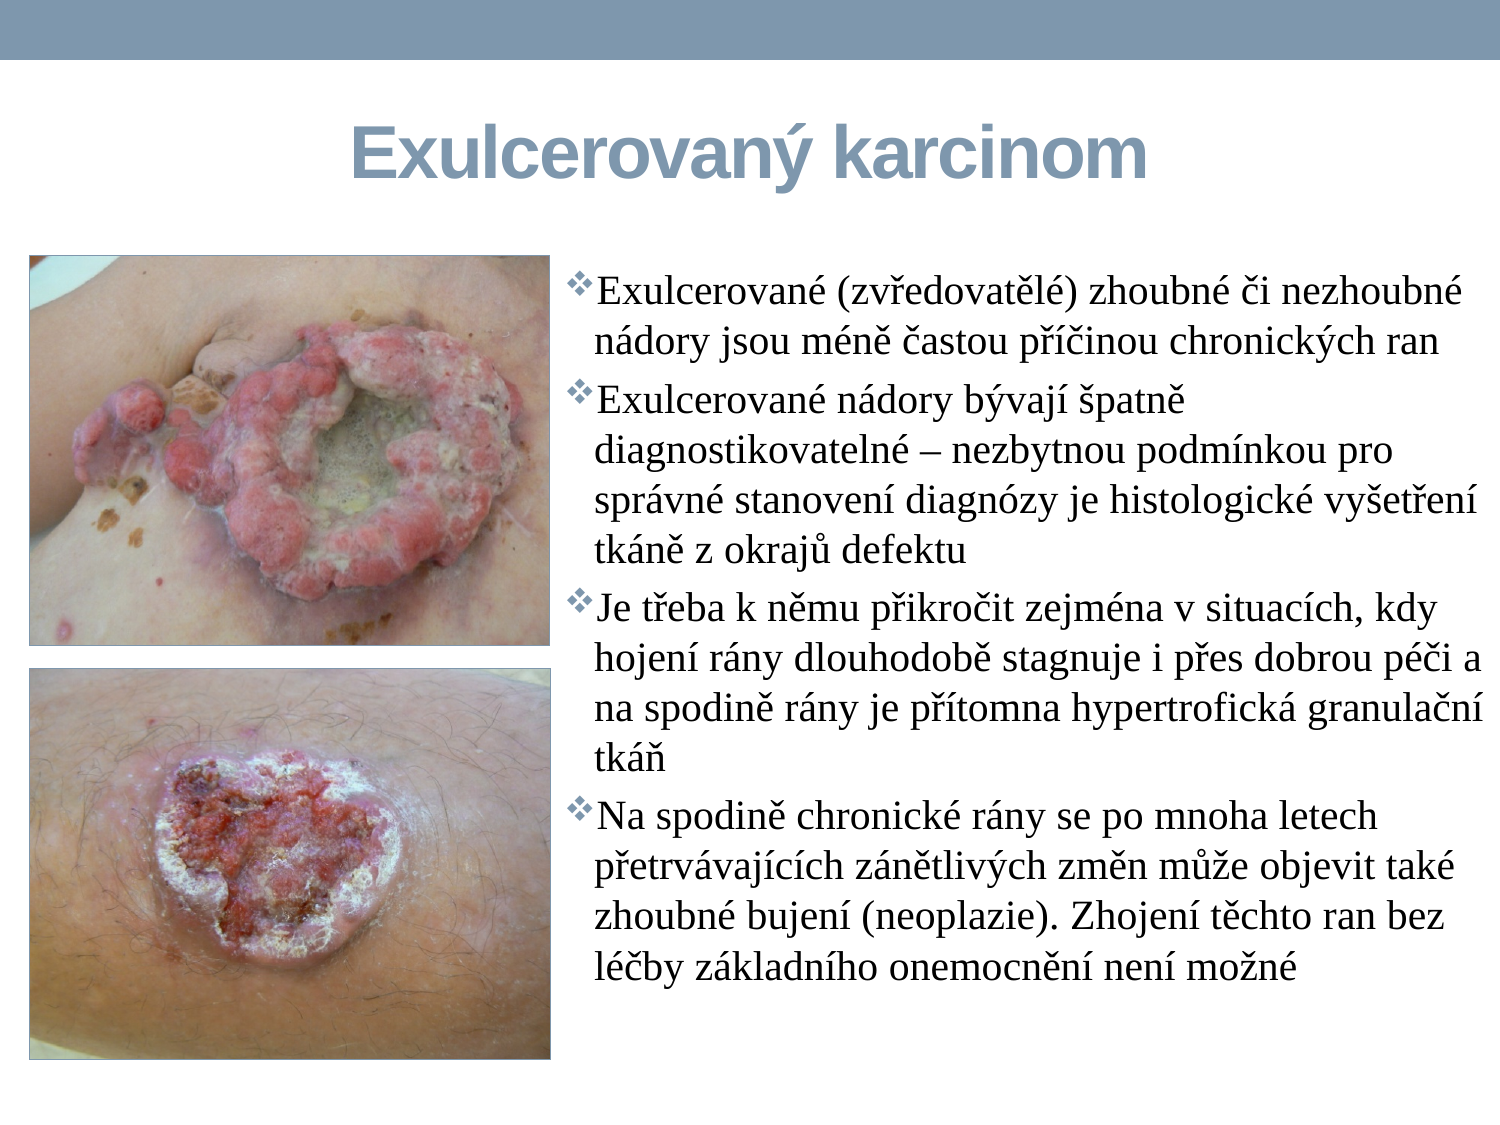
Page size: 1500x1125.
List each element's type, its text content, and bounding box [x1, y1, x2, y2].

list Exulcerované (zvředovatělé) zhoubné či nezhoubné nádory jsou méně častou příčinou chronických ran Exulcerované nádory bývají špatně diagnostikovatelné – nezbytnou podmínkou pro správné stanovení diagnózy je histologické vyšetření tkáně z okrajů defektu Je třeba k němu přikročit zejména v situacích, kdy hojení rány dlouhodobě stagnuje i přes dobrou péči a na spodině rány je přítomna hypertrofická granulační tkáň Na spodině chronické rány se po mnoha letech přetrvávajících zánětlivých změn může objevit také zhoubné bujení (neoplazie). Zhojení těchto ran bez léčby základního onemocnění není možné [548, 255, 1500, 1071]
picture [29, 668, 551, 1060]
title Exulcerovaný karcinom [29, 78, 1471, 220]
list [29, 255, 550, 646]
